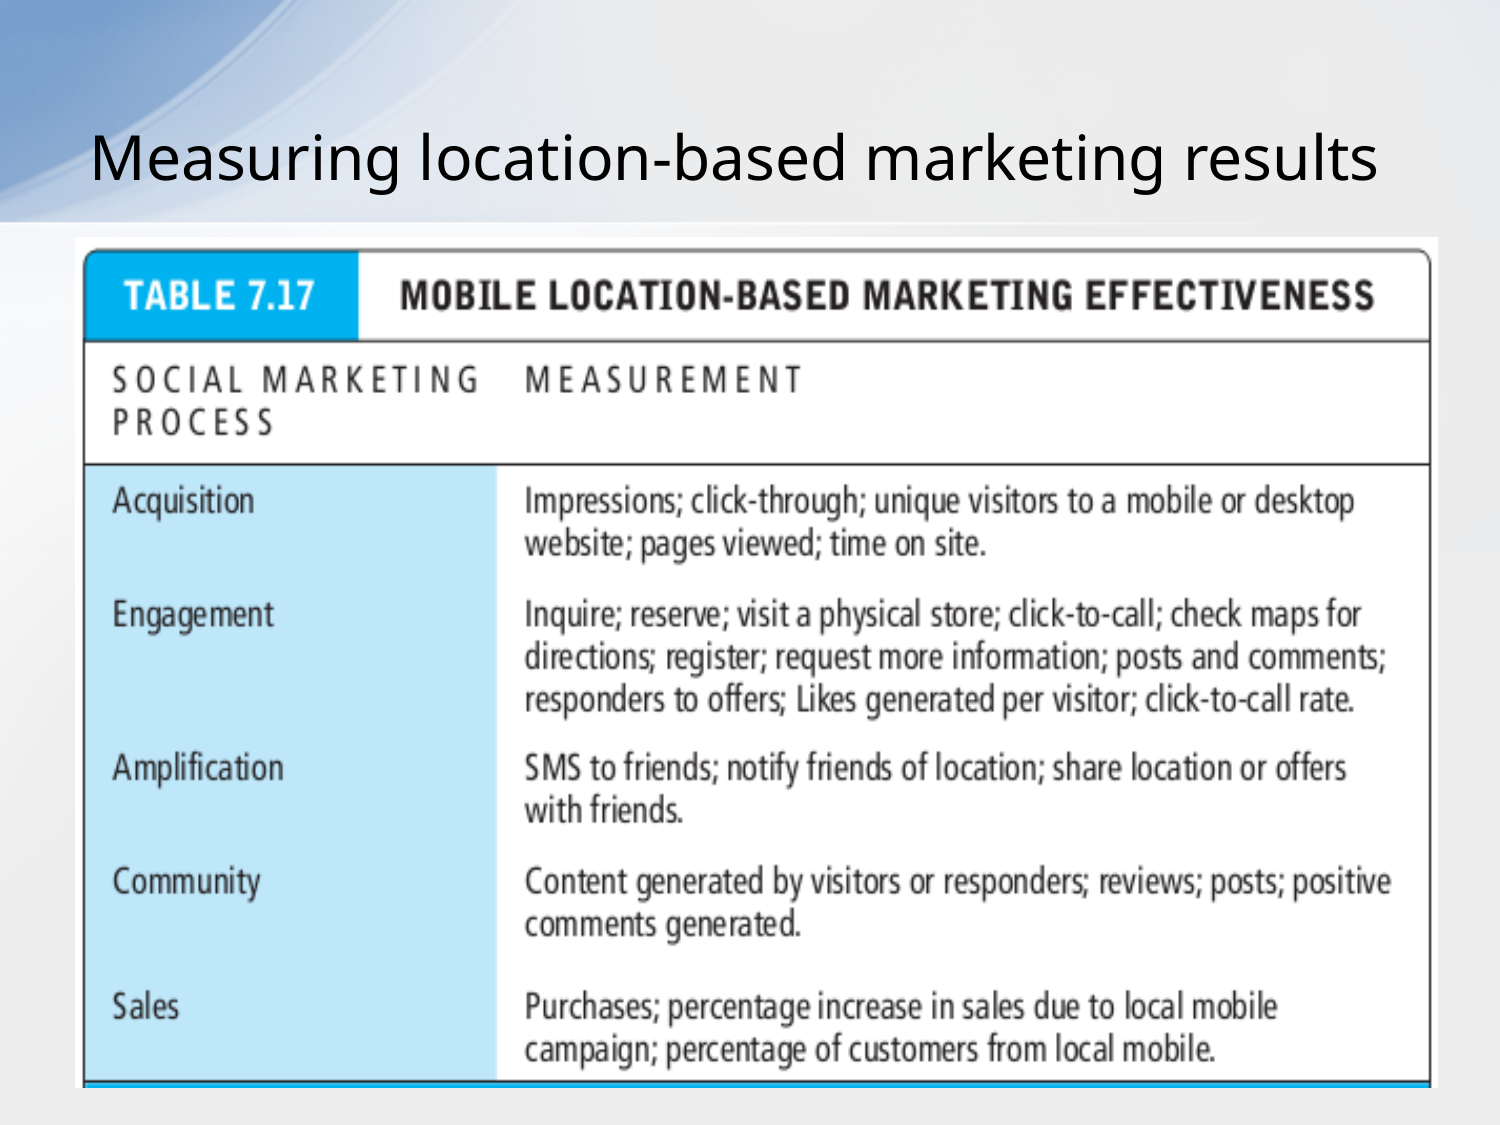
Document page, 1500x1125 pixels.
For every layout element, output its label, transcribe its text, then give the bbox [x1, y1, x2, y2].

picture [0, 0, 1500, 1125]
title Measuring location-based marketing results [75, 58, 1425, 200]
